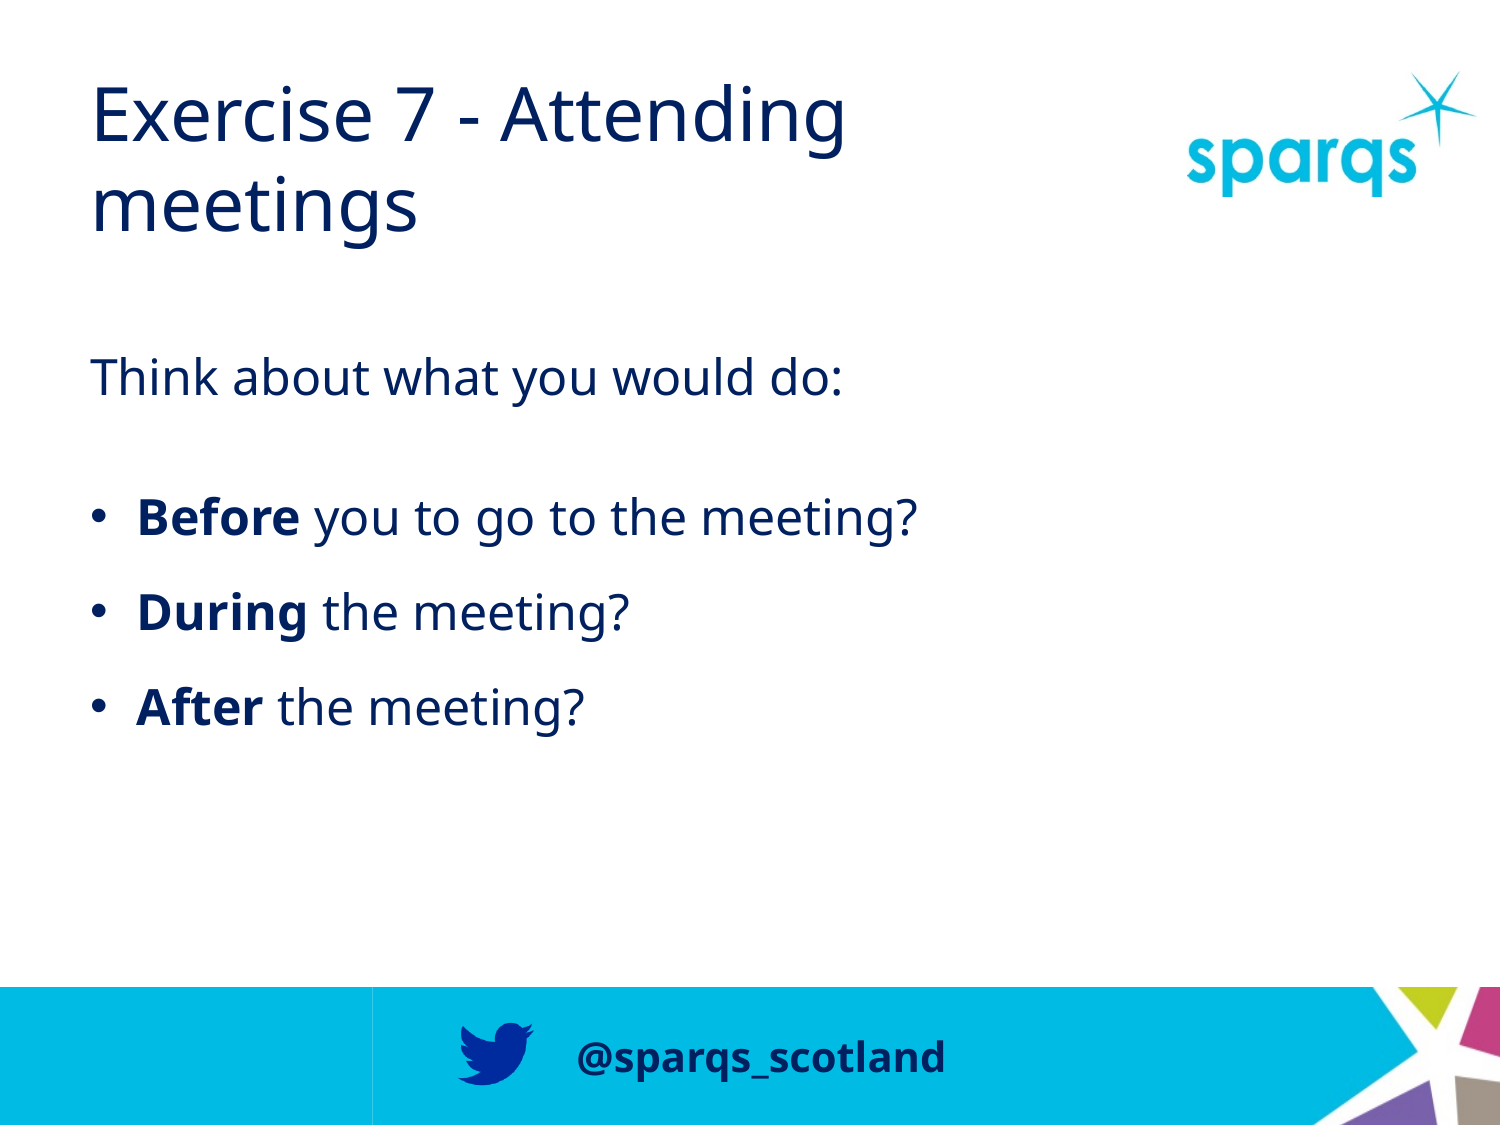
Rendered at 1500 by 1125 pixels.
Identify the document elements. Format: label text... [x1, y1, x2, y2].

picture [0, 987, 1500, 1125]
list Think about what you would do: Before you to go to the meeting? During the meeting? After the meeting? [75, 338, 1425, 1000]
picture [1187, 71, 1477, 197]
title Exercise 7 - Attending meetings [75, 45, 1164, 268]
